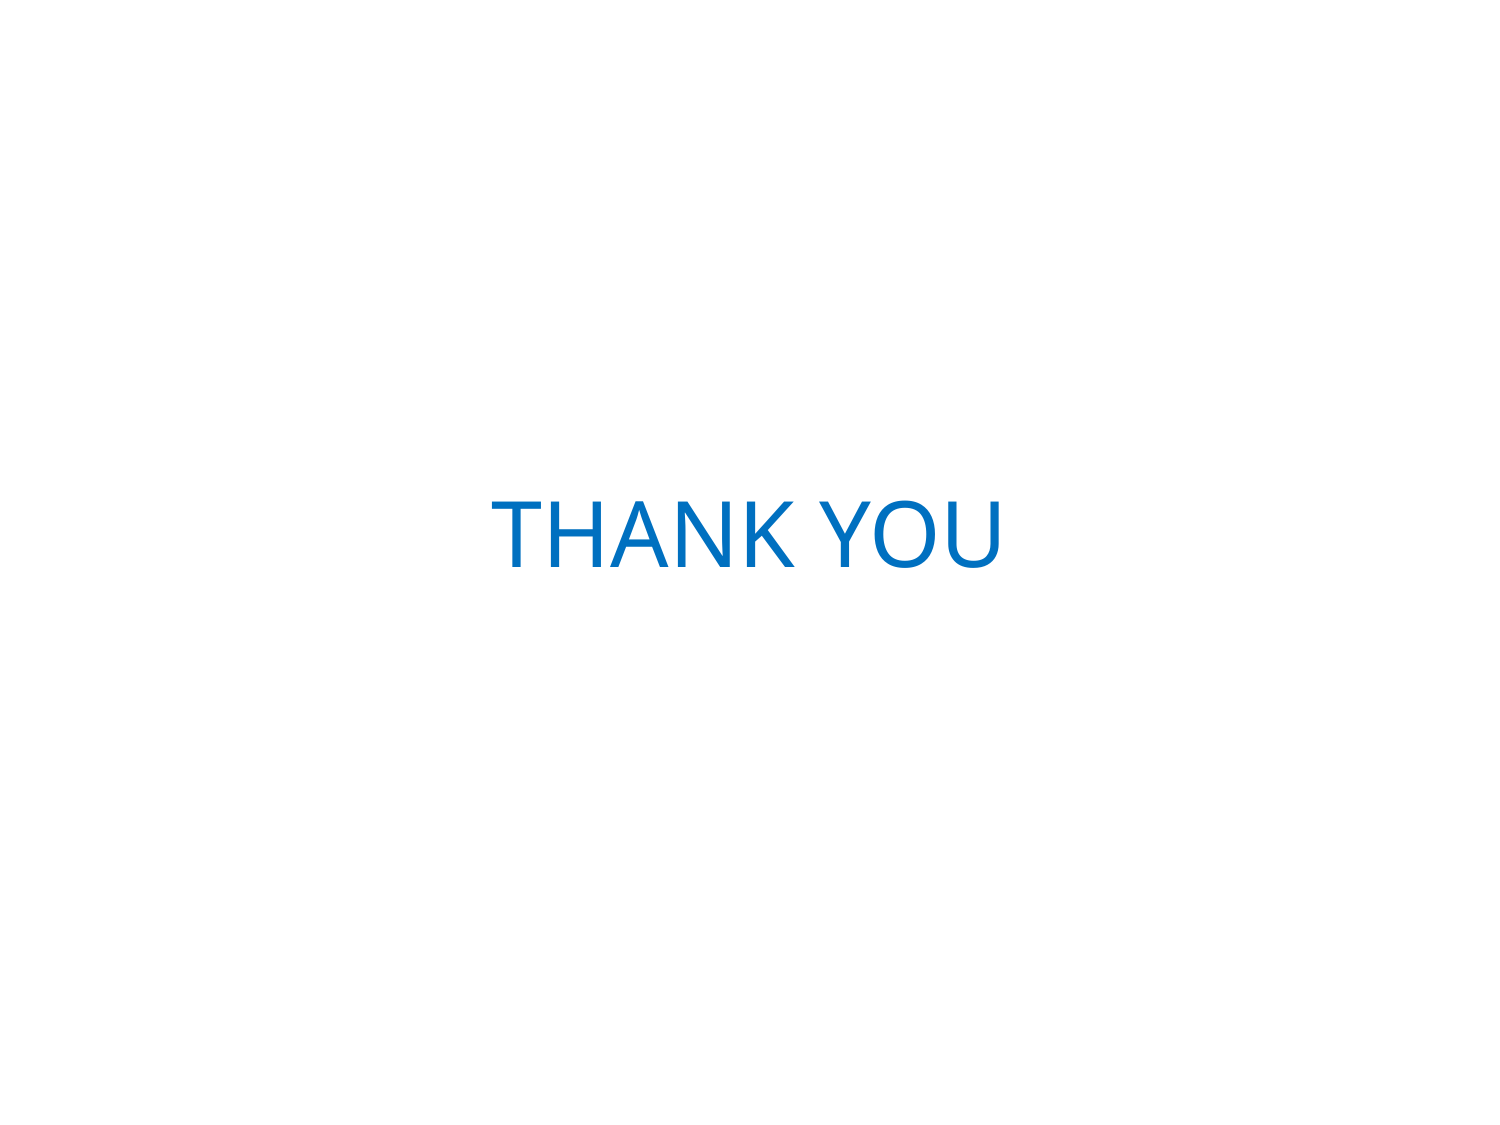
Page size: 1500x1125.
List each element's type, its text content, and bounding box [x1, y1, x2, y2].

title THANK YOU [75, 437, 1425, 625]
